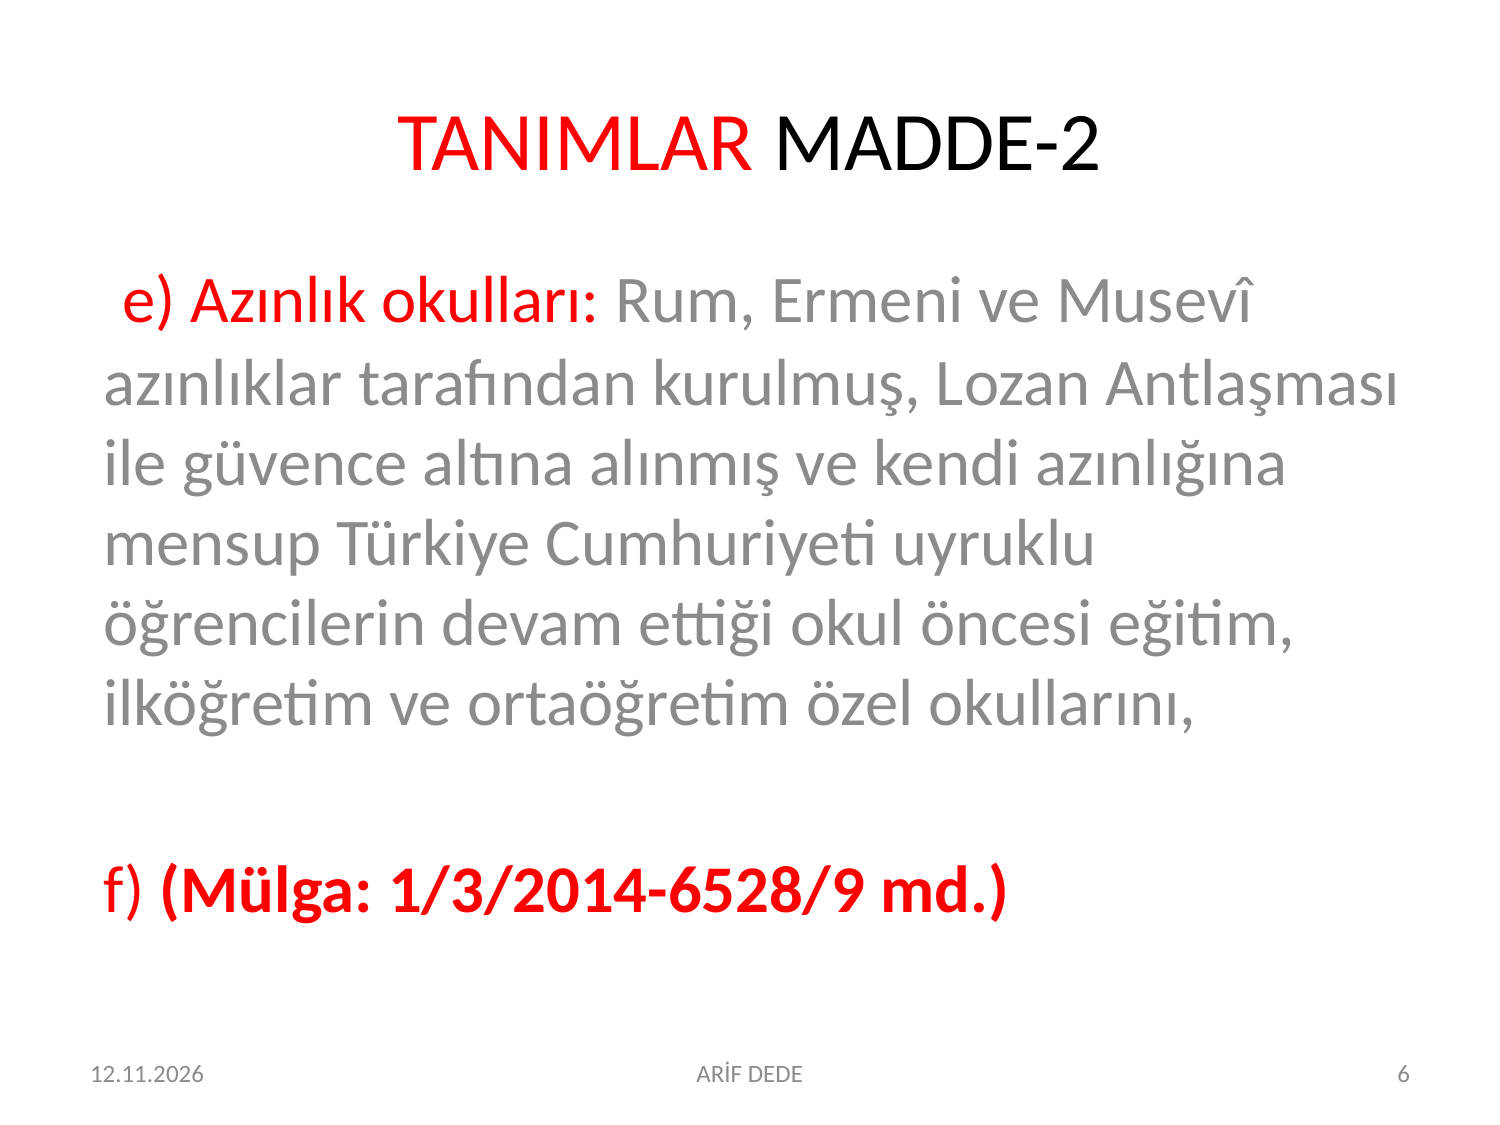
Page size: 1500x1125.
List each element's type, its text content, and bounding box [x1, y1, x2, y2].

slide_number 6 [1074, 1042, 1425, 1103]
title TANIMLAR MADDE-2 [112, 54, 1388, 220]
footer ARİF DEDE [512, 1042, 988, 1103]
subtitle e) Azınlık okulları: Rum, Ermeni ve Musevî azınlıklar tarafından kurulmuş, Lozan Antlaşması ile güvence altına alınmış ve kendi azınlığına mensup Türkiye Cumhuriyeti uyruklu öğrencilerin devam ettiği okul öncesi eğitim, ilköğretim ve ortaöğretim özel okullarını, f) (Mülga: 1/3/2014-6528/9 md.) [88, 231, 1424, 1024]
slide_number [75, 1042, 425, 1103]
